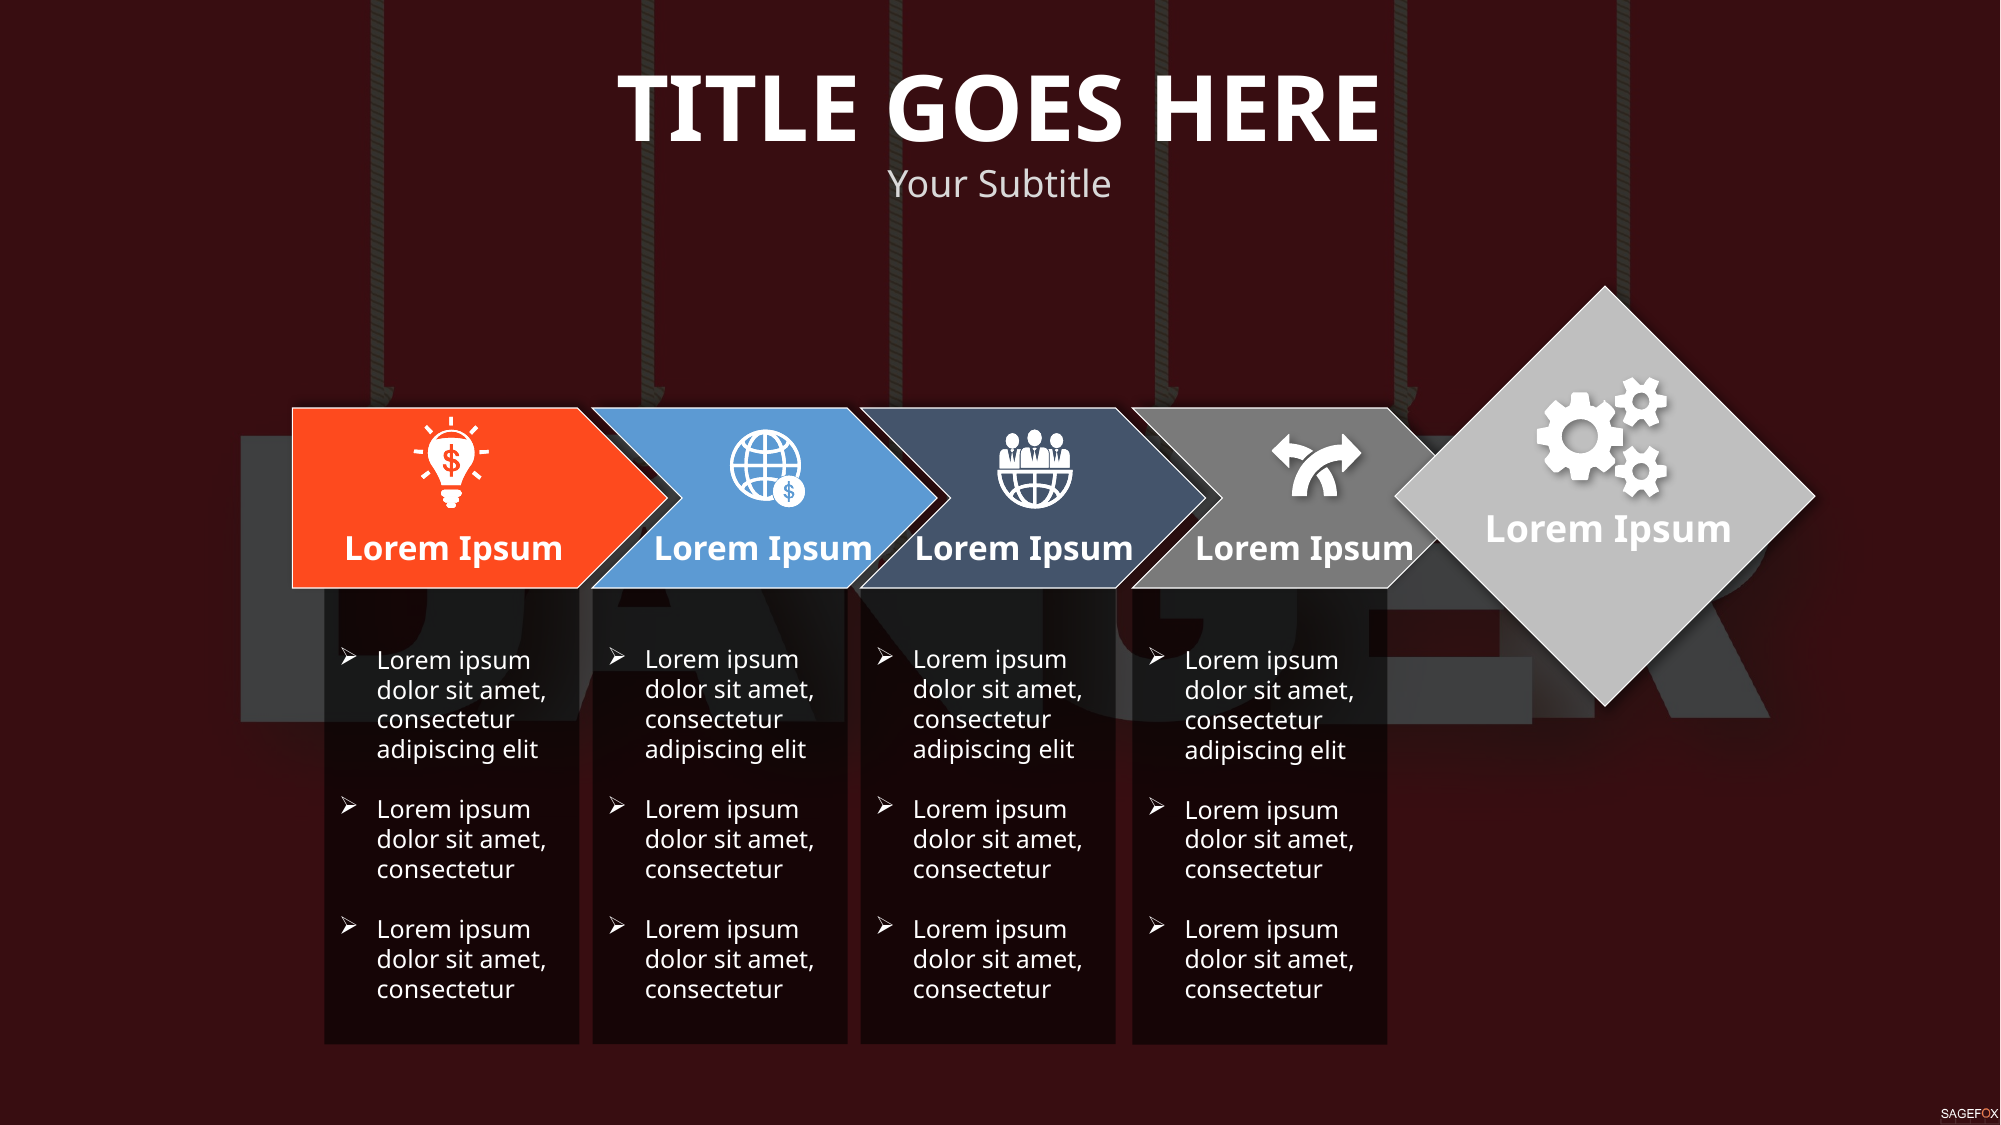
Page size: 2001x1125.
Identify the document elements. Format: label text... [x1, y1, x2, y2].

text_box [413, 416, 489, 508]
text_box [1615, 377, 1667, 427]
text_box [1536, 392, 1667, 498]
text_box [592, 587, 848, 1045]
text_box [860, 587, 1116, 1045]
text_box Lorem Ipsum [1472, 505, 1745, 551]
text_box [324, 588, 580, 1045]
text_box [858, 406, 1208, 545]
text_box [1132, 588, 1388, 1045]
text_box Lorem Ipsum [888, 527, 1161, 568]
text_box TITLE GOES HERE Your Subtitle [548, 42, 1452, 212]
text_box [594, 406, 939, 527]
text_box [589, 551, 869, 590]
text_box Lorem Ipsum [1168, 527, 1442, 568]
text_box Lorem Ipsum [318, 527, 591, 568]
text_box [997, 429, 1073, 509]
text_box [1129, 406, 1432, 527]
picture [1940, 0, 2001, 1125]
text_box [1271, 433, 1362, 497]
text_box Lorem Ipsum [627, 527, 888, 568]
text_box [729, 429, 805, 508]
text_box [858, 568, 1138, 590]
text_box [1393, 284, 1817, 708]
text_box [291, 406, 669, 590]
text_box [1129, 550, 1409, 590]
